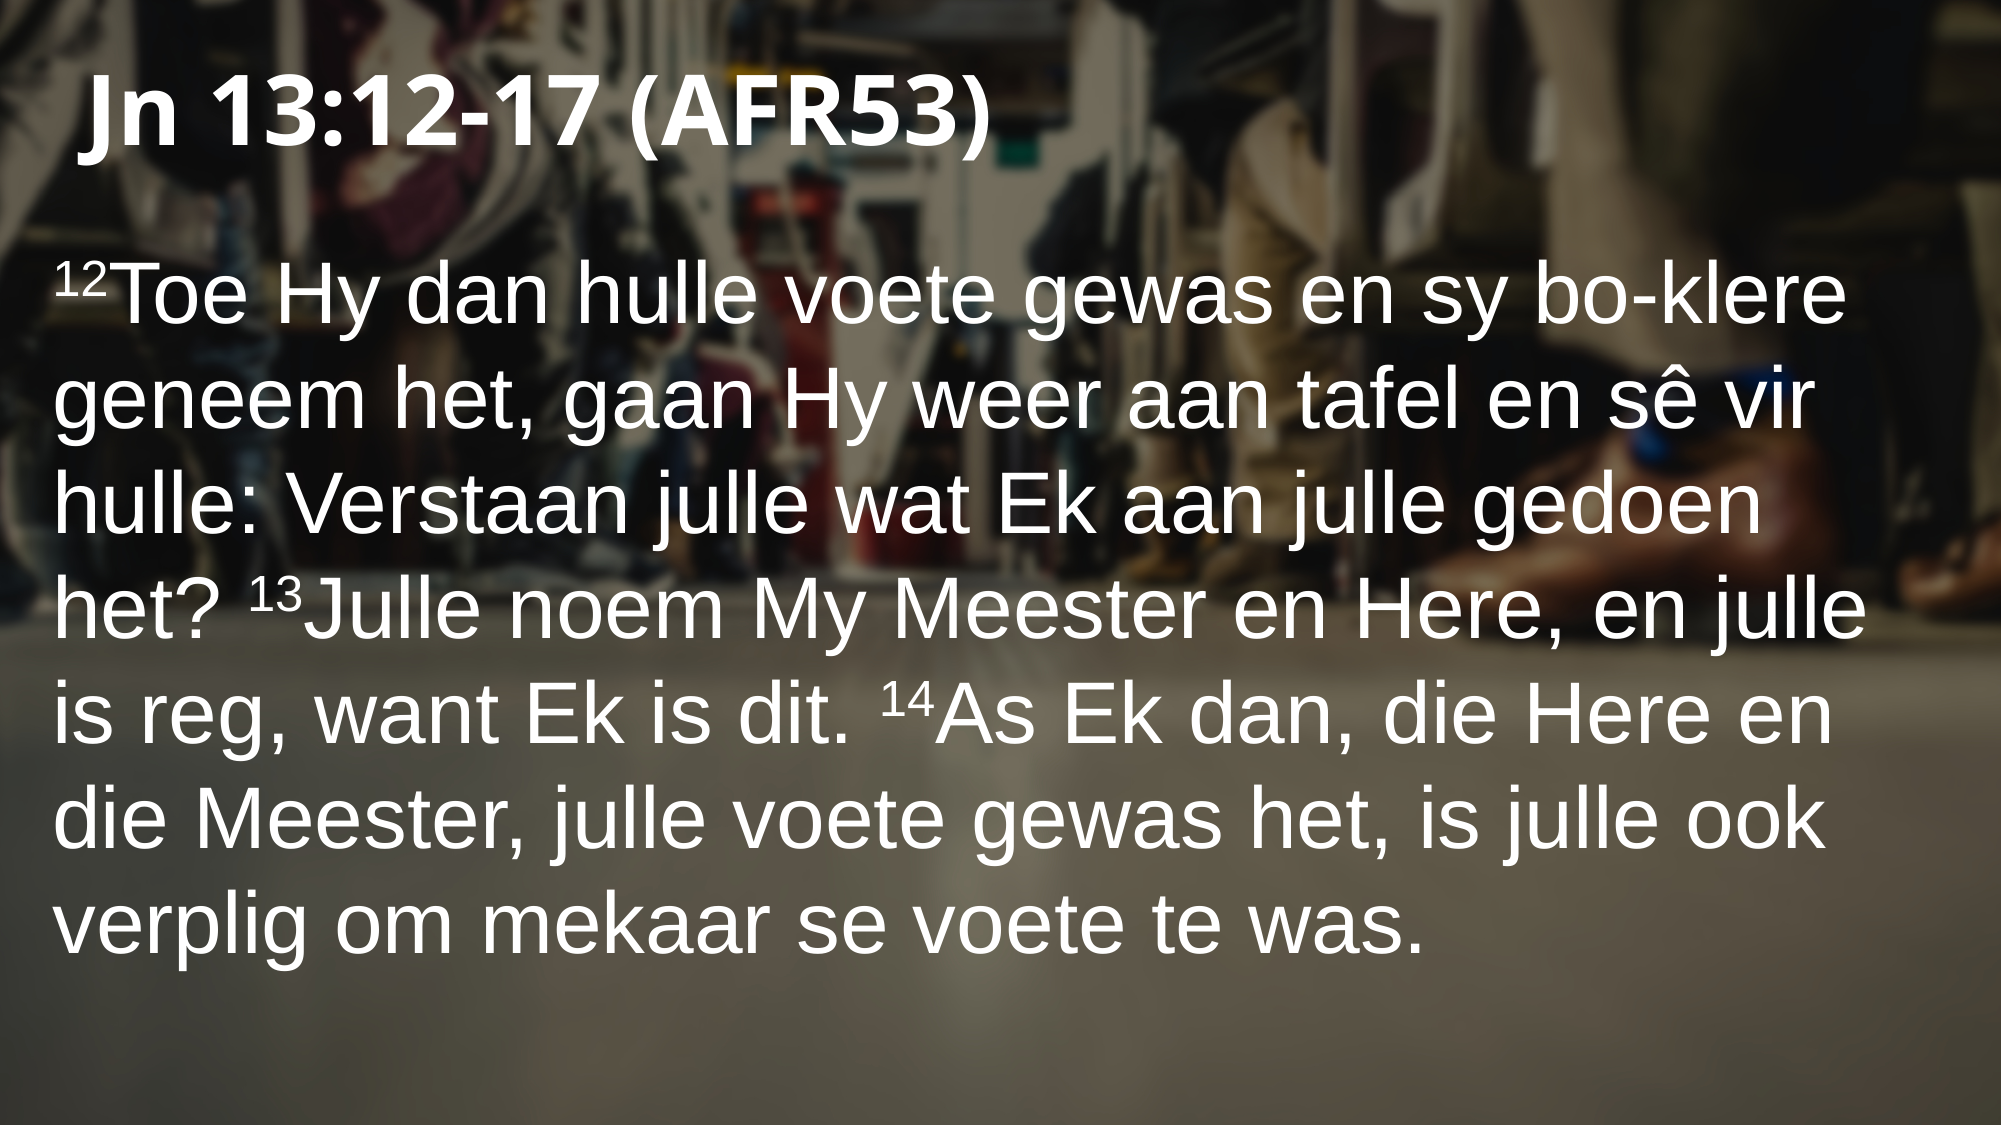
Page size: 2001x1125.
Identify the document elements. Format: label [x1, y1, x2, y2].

text_box [0, 0, 2000, 1125]
